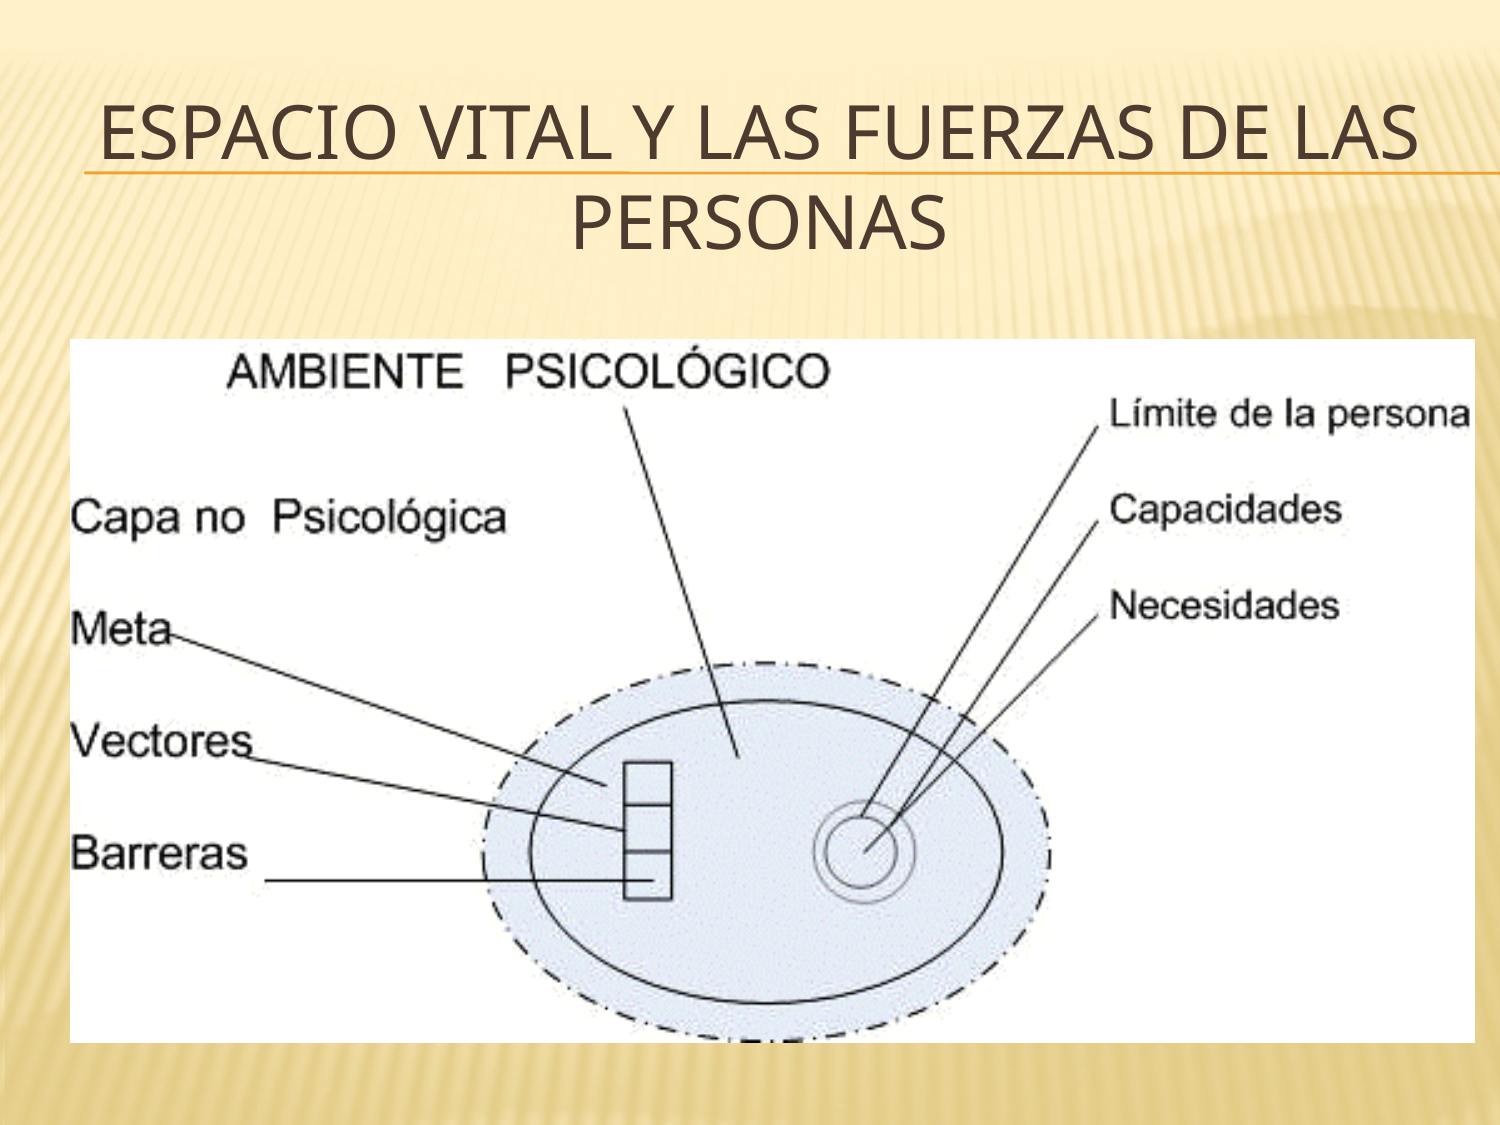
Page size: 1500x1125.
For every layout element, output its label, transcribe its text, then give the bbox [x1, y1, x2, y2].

title ESPACIO VITAL Y LAS FUERZAS DE LAS PERSONAS [46, 105, 1472, 243]
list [69, 339, 1475, 1044]
